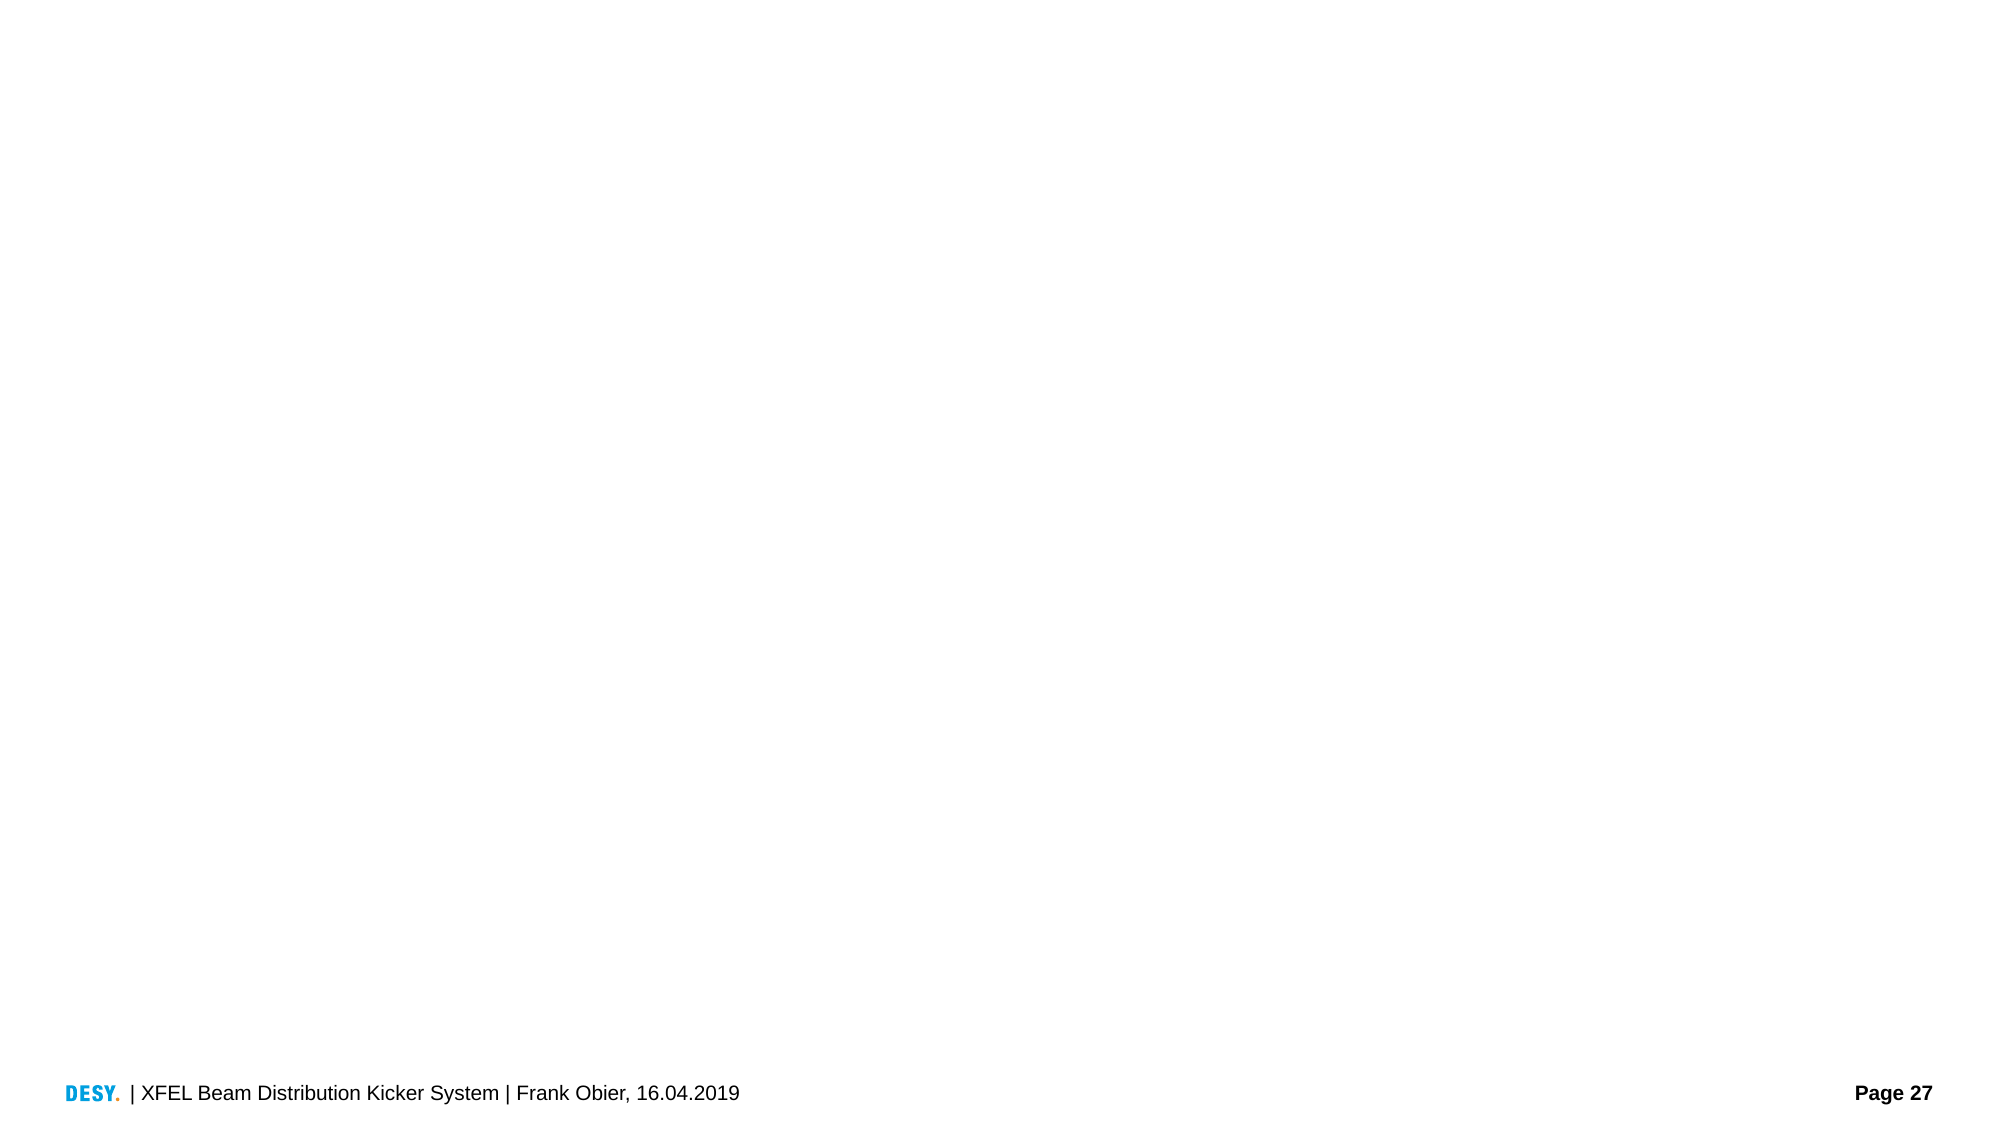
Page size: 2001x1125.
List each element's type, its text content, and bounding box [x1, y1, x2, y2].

footer | XFEL Beam Distribution Kicker System | Frank Obier, 16.04.2019 [129, 1079, 1762, 1111]
